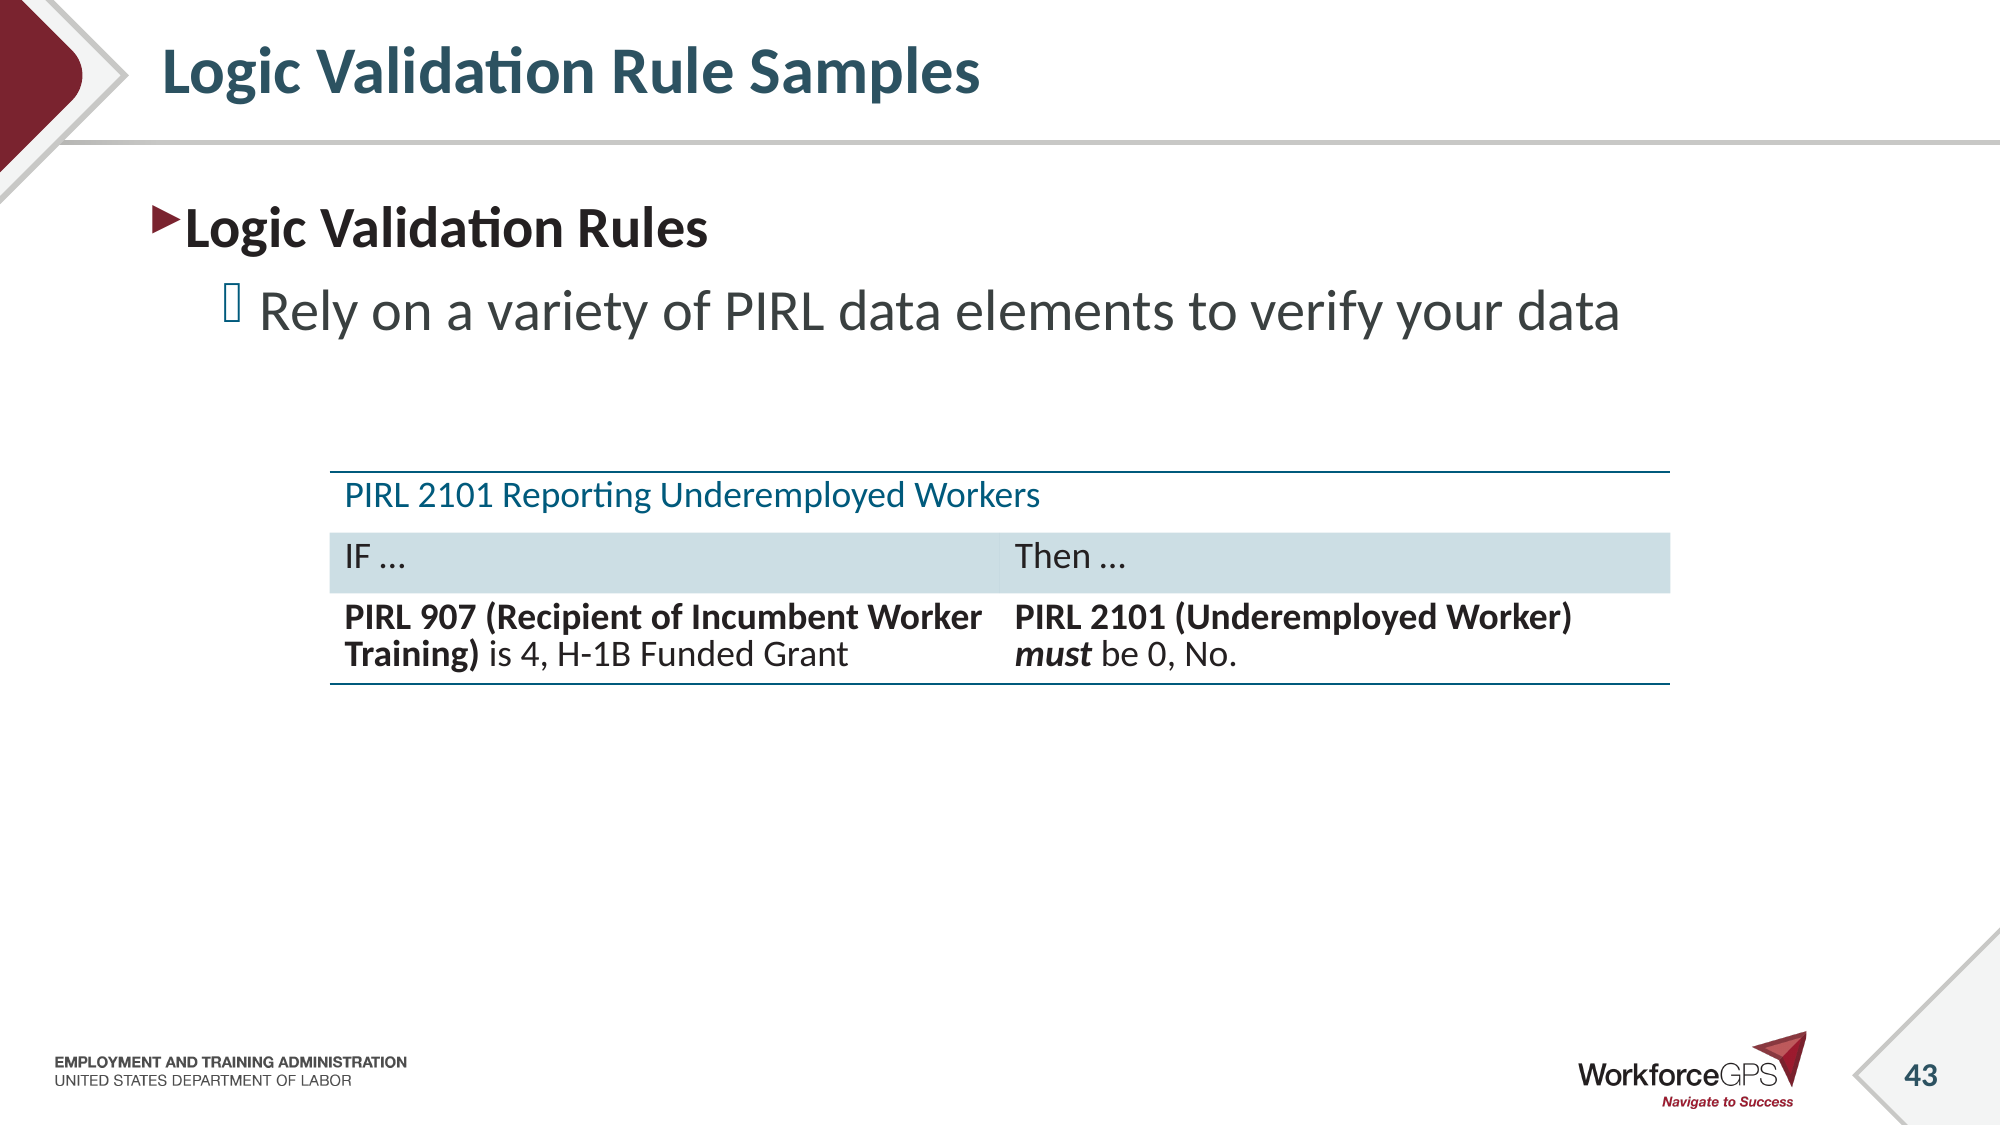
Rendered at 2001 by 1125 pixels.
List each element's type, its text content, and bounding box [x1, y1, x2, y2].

table_cell Then … [1000, 533, 1670, 593]
table_header PIRL 2101 Reporting Underemployed Workers [330, 473, 1670, 533]
table_cell IF … [330, 533, 1000, 593]
slide_number 43 [1867, 1042, 1975, 1103]
table_cell PIRL 2101 (Underemployed Worker) must be 0, No. [1000, 593, 1670, 683]
table_cell PIRL 907 (Recipient of Incumbent Worker Training) is 4, H-1B Funded Grant [330, 593, 1000, 683]
list File must be in CSV format in only one file for your grant as a whole File must include every data element as a data field entry Participant records must have a corresponding code value for each data element Cannot contain: participant names data element headers additional rows blank entries when code values are required null values instead of a blank or a space. Note that in some cases, leaving the data field blank is an option if the data element does not apply to the participant. Spaces are counted as a code value. [47, 1049, 420, 1095]
list Logic Validation Rules Rely on a variety of PIRL data elements to verify your data [132, 186, 1950, 1014]
title Logic Validation Rule Samples [132, 7, 1950, 137]
